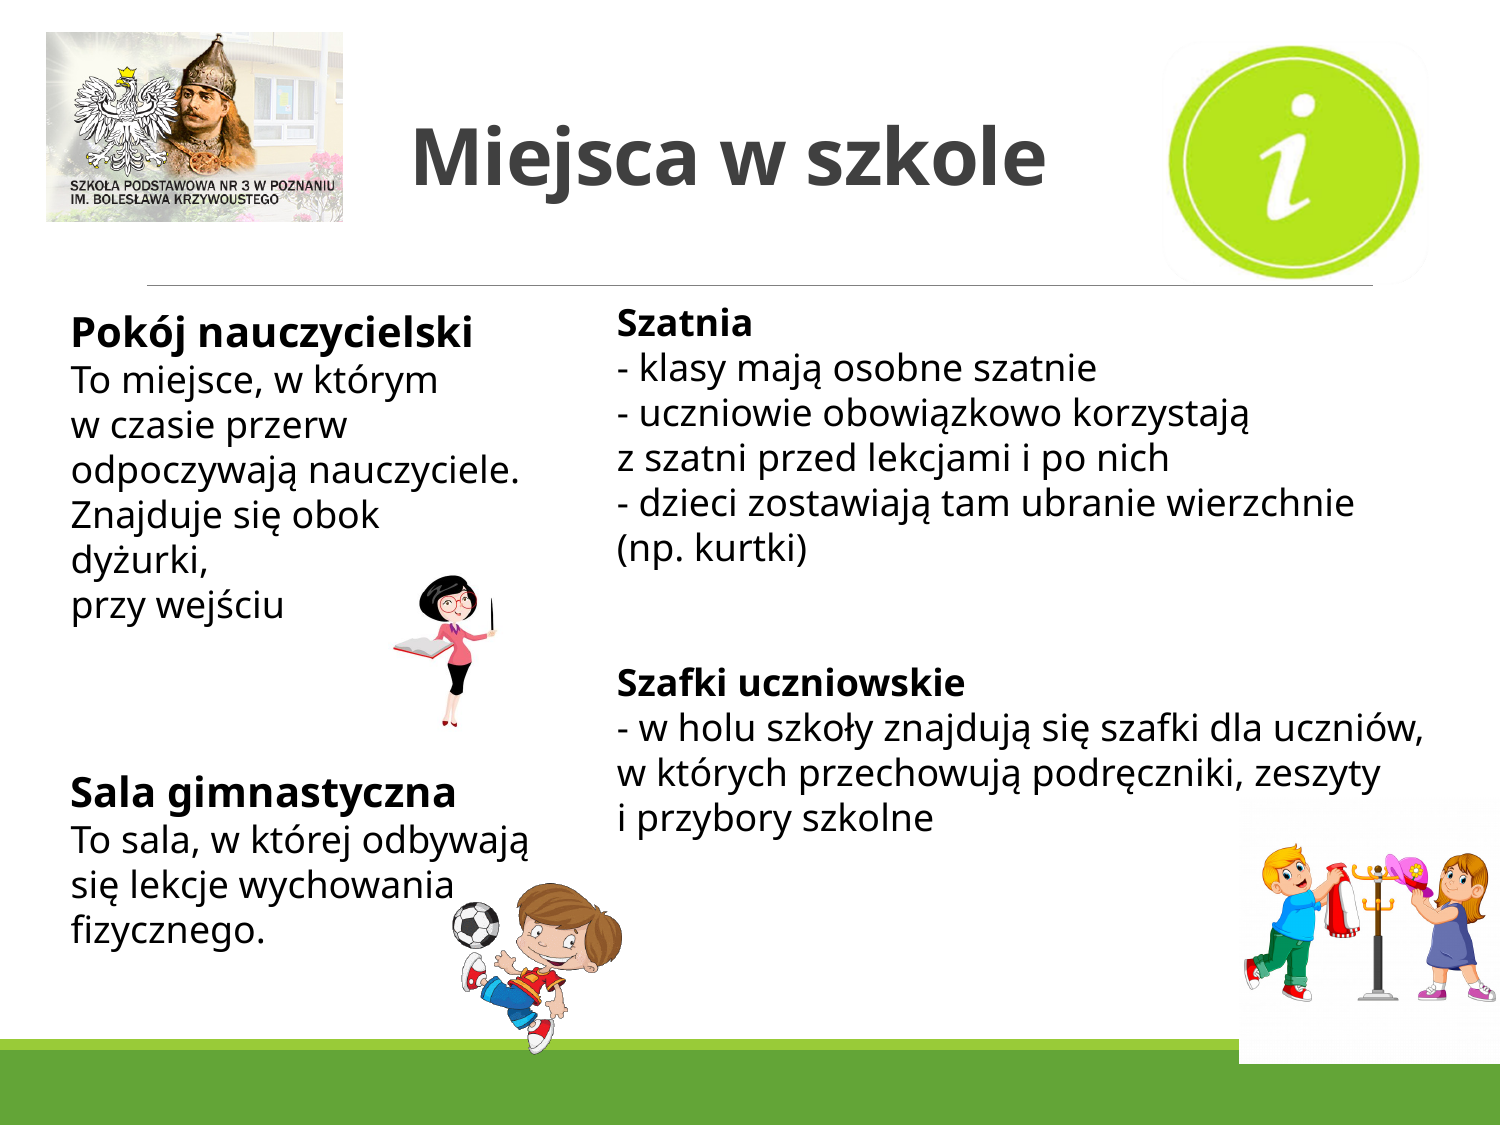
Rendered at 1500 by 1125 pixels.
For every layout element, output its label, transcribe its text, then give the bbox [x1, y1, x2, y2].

picture [1238, 797, 1500, 1065]
text_box Szatnia​ - klasy mają osobne szatnie - uczniowie obowiązkowo korzystają ​ z szatni przed lekcjami i po nich​ - dzieci zostawiają tam ubranie wierzchnie​ (np. kurtki) Szafki uczniowskie - w holu szkoły znajdują się szafki dla uczniów, w których przechowują podręczniki, zeszyty i przybory szkolne [601, 291, 1461, 847]
text_box Pokój nauczycielski To miejsce, w którym w czasie przerw odpoczywają nauczyciele. Znajduje się obok dyżurki, przy wejściu Sala gimnastyczna To sala, w której odbywają się lekcje wychowania fizycznego. [55, 298, 582, 994]
title Miejsca w szkole [394, 0, 1267, 210]
picture [45, 32, 344, 223]
picture [1161, 41, 1429, 286]
picture [451, 883, 622, 1056]
picture [331, 543, 562, 773]
